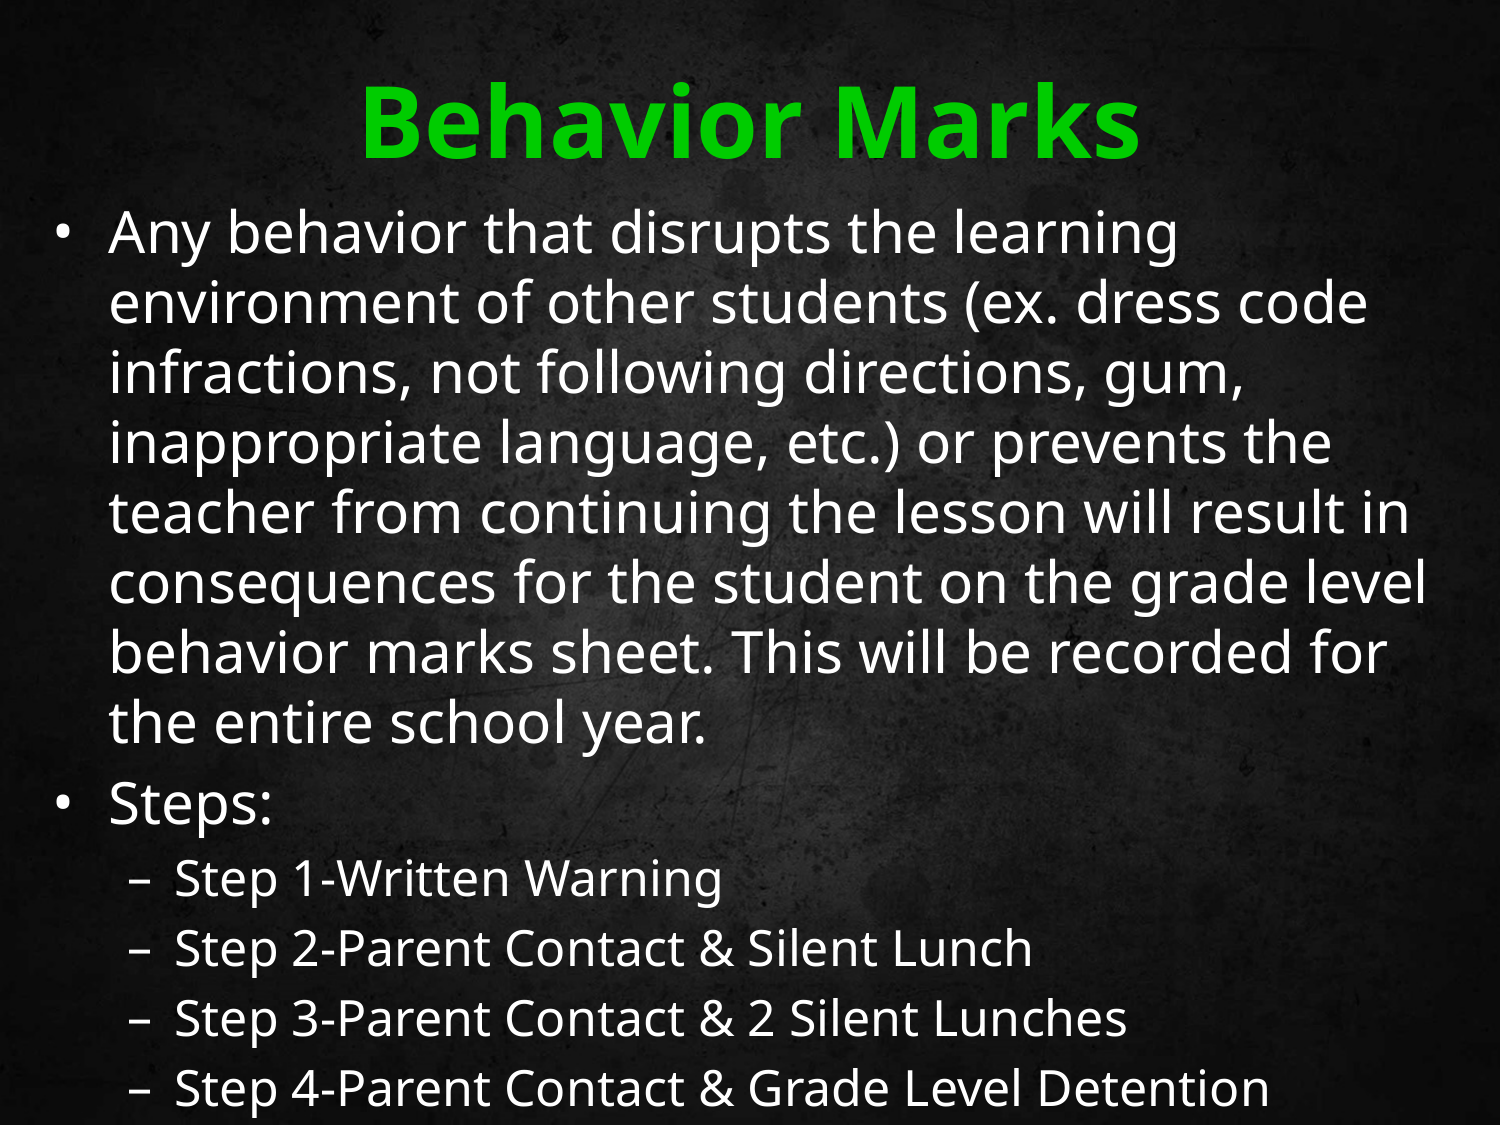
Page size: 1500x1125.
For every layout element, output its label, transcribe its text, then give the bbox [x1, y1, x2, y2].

text_box Behavior Marks [74, 24, 1425, 213]
list Any behavior that disrupts the learning environment of other students (ex. dress code infractions, not following directions, gum, inappropriate language, etc.) or prevents the teacher from continuing the lesson will result in consequences for the student on the grade level behavior marks sheet. This will be recorded for the entire school year. Steps: Step 1-Written Warning Step 2-Parent Contact & Silent Lunch Step 3-Parent Contact & 2 Silent Lunches Step 4-Parent Contact & Grade Level Detention Step 5-Parent Contact, Office Referral, & Isolation [37, 187, 1463, 1125]
picture [0, 0, 1500, 1125]
